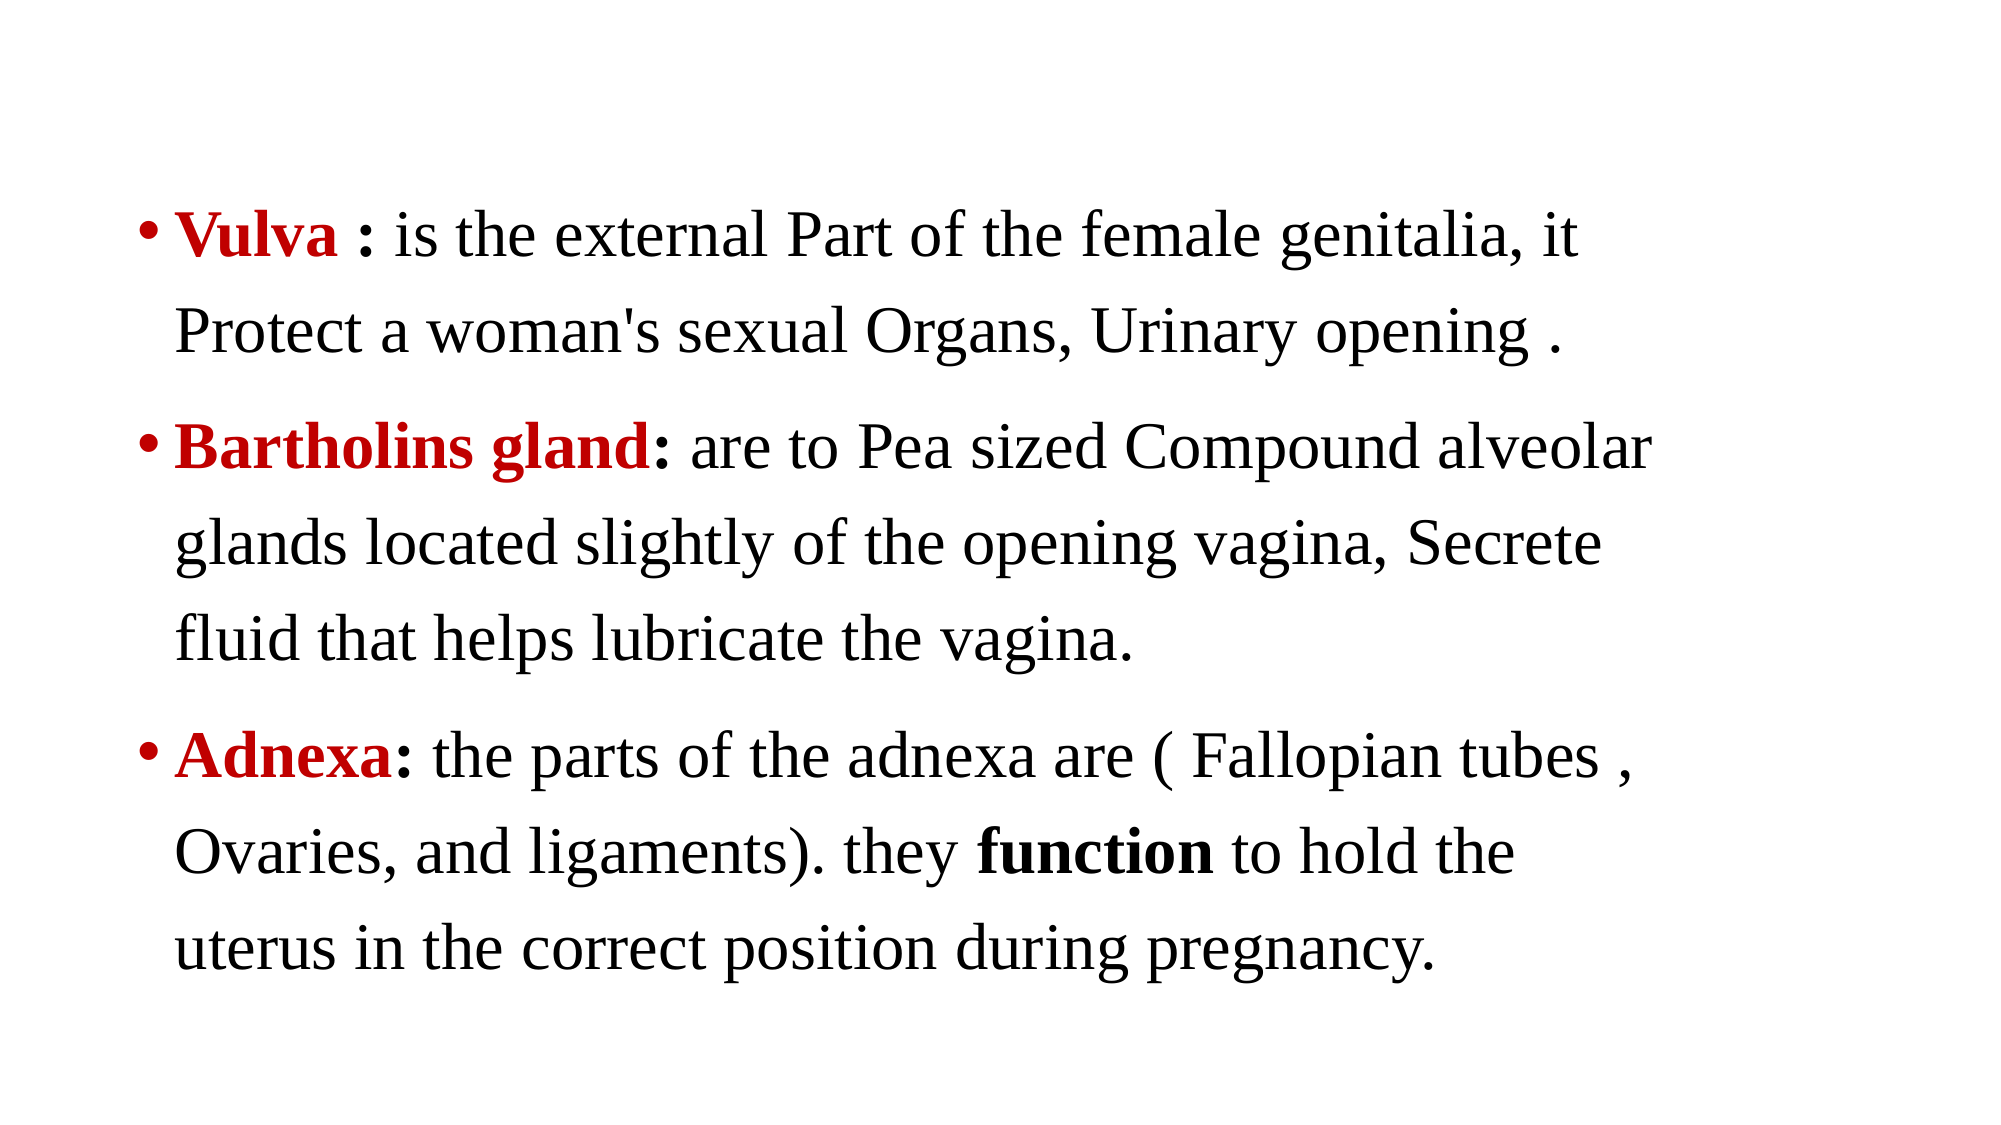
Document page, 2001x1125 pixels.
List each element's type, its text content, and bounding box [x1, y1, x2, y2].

list Vulva : is the external Part of the female genitalia, it Protect a woman's sexual Organs, Urinary opening . Bartholins gland: are to Pea sized Compound alveolar glands located slightly of the opening vagina, Secrete fluid that helps lubricate the vagina. Adnexa: the parts of the adnexa are ( Fallopian tubes , Ovaries, and ligaments). they function to hold the uterus in the correct position during pregnancy. [122, 166, 1704, 880]
